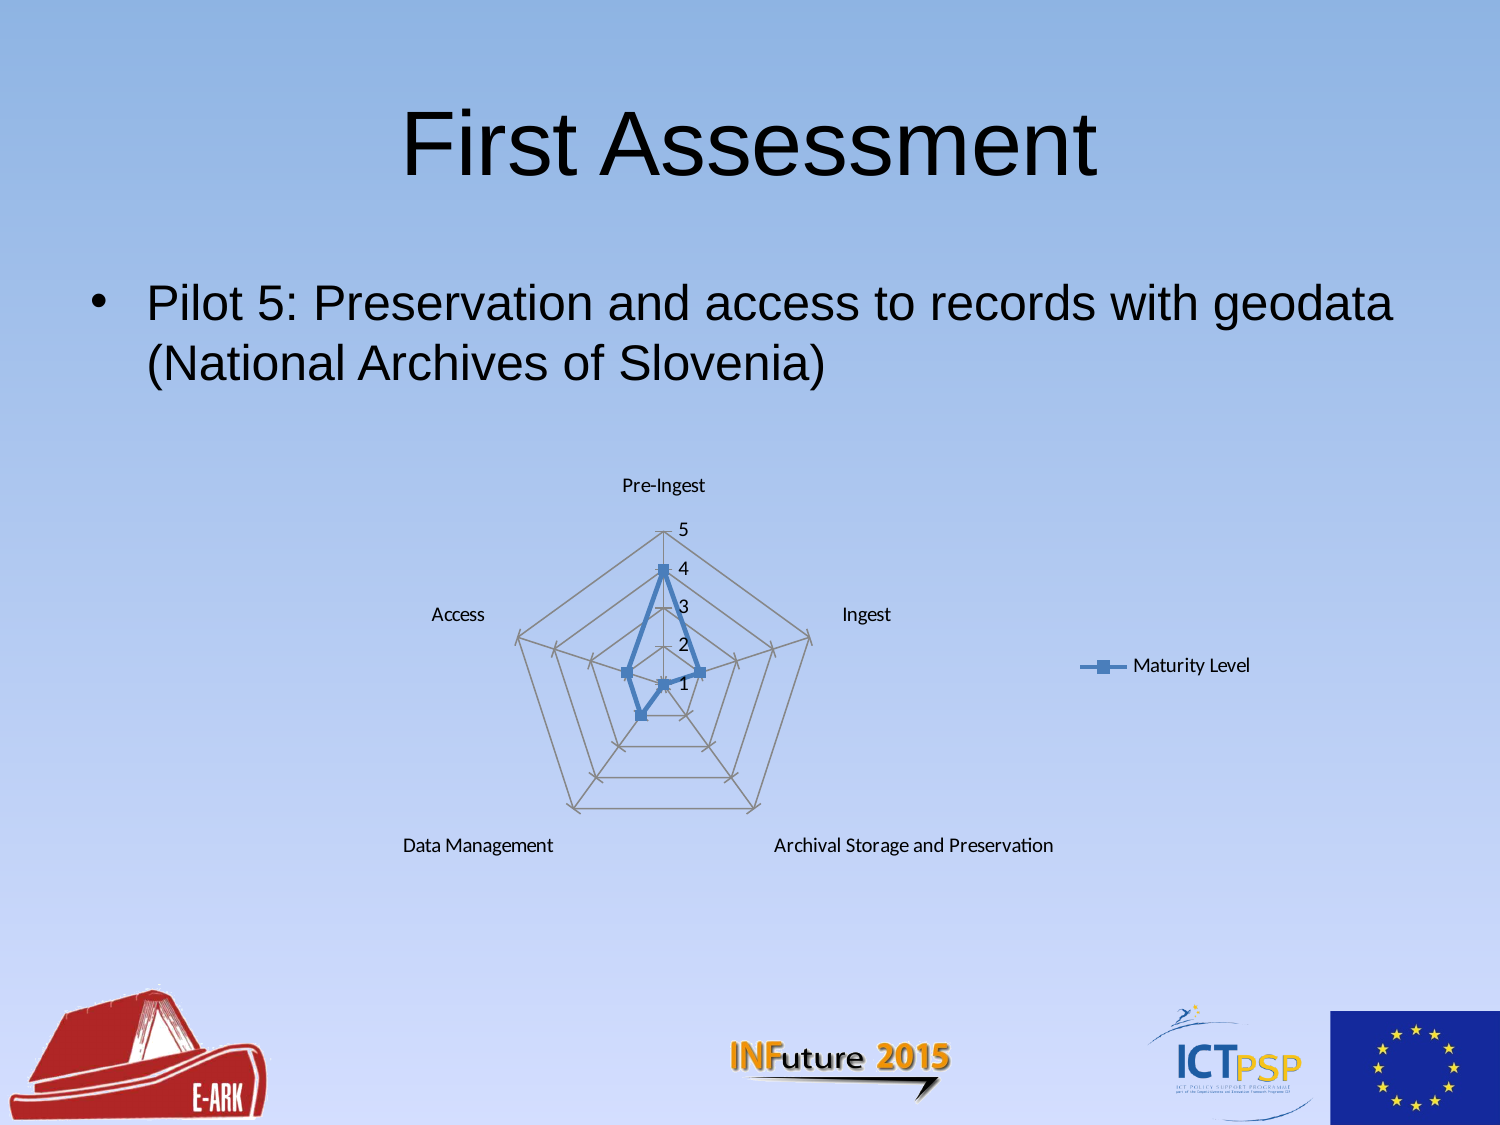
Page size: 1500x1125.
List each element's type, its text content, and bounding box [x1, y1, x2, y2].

picture [722, 1005, 959, 1125]
picture [1120, 1005, 1500, 1125]
picture [5, 984, 272, 1125]
title First Assessment [75, 45, 1425, 233]
list Pilot 5: Preservation and access to records with geodata (National Archives of Slovenia) [75, 262, 1425, 1005]
chart [383, 396, 1270, 938]
